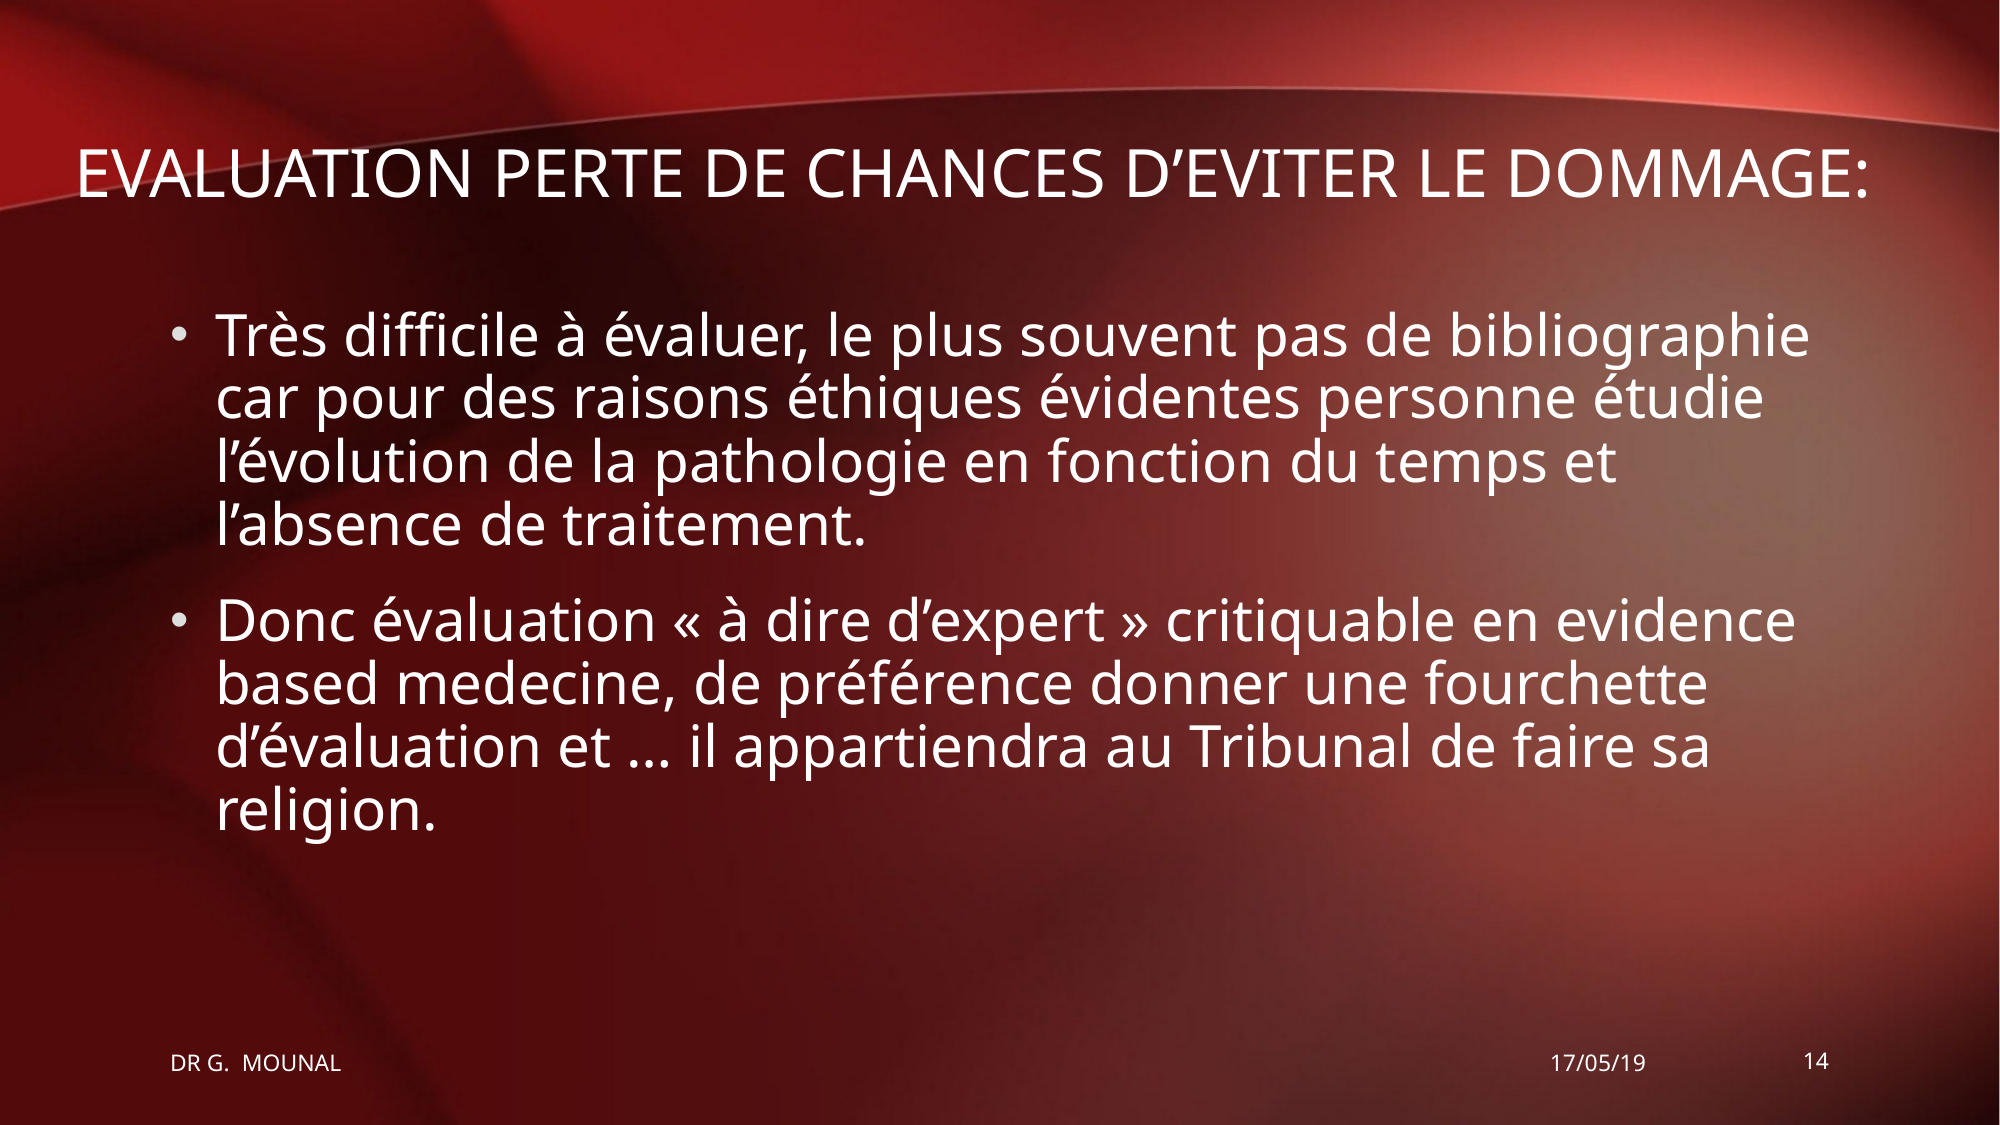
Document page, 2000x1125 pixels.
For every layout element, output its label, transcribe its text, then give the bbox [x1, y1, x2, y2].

footer DR G. MOUNAL [149, 1045, 1367, 1078]
list Très difficile à évaluer, le plus souvent pas de bibliographie car pour des raisons éthiques évidentes personne étudie l’évolution de la pathologie en fonction du temps et l’absence de traitement. Donc évaluation « à dire d’expert » critiquable en evidence based medecine, de préférence donner une fourchette d’évaluation et … il appartiendra au Tribunal de faire sa religion. [149, 295, 1850, 1030]
slide_number 14 [1712, 1045, 1850, 1078]
picture [0, 0, 2000, 1125]
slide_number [1432, 1045, 1667, 1078]
title EVALUATION PERTE DE CHANCES d’eviter le dommage: [54, 30, 2000, 220]
